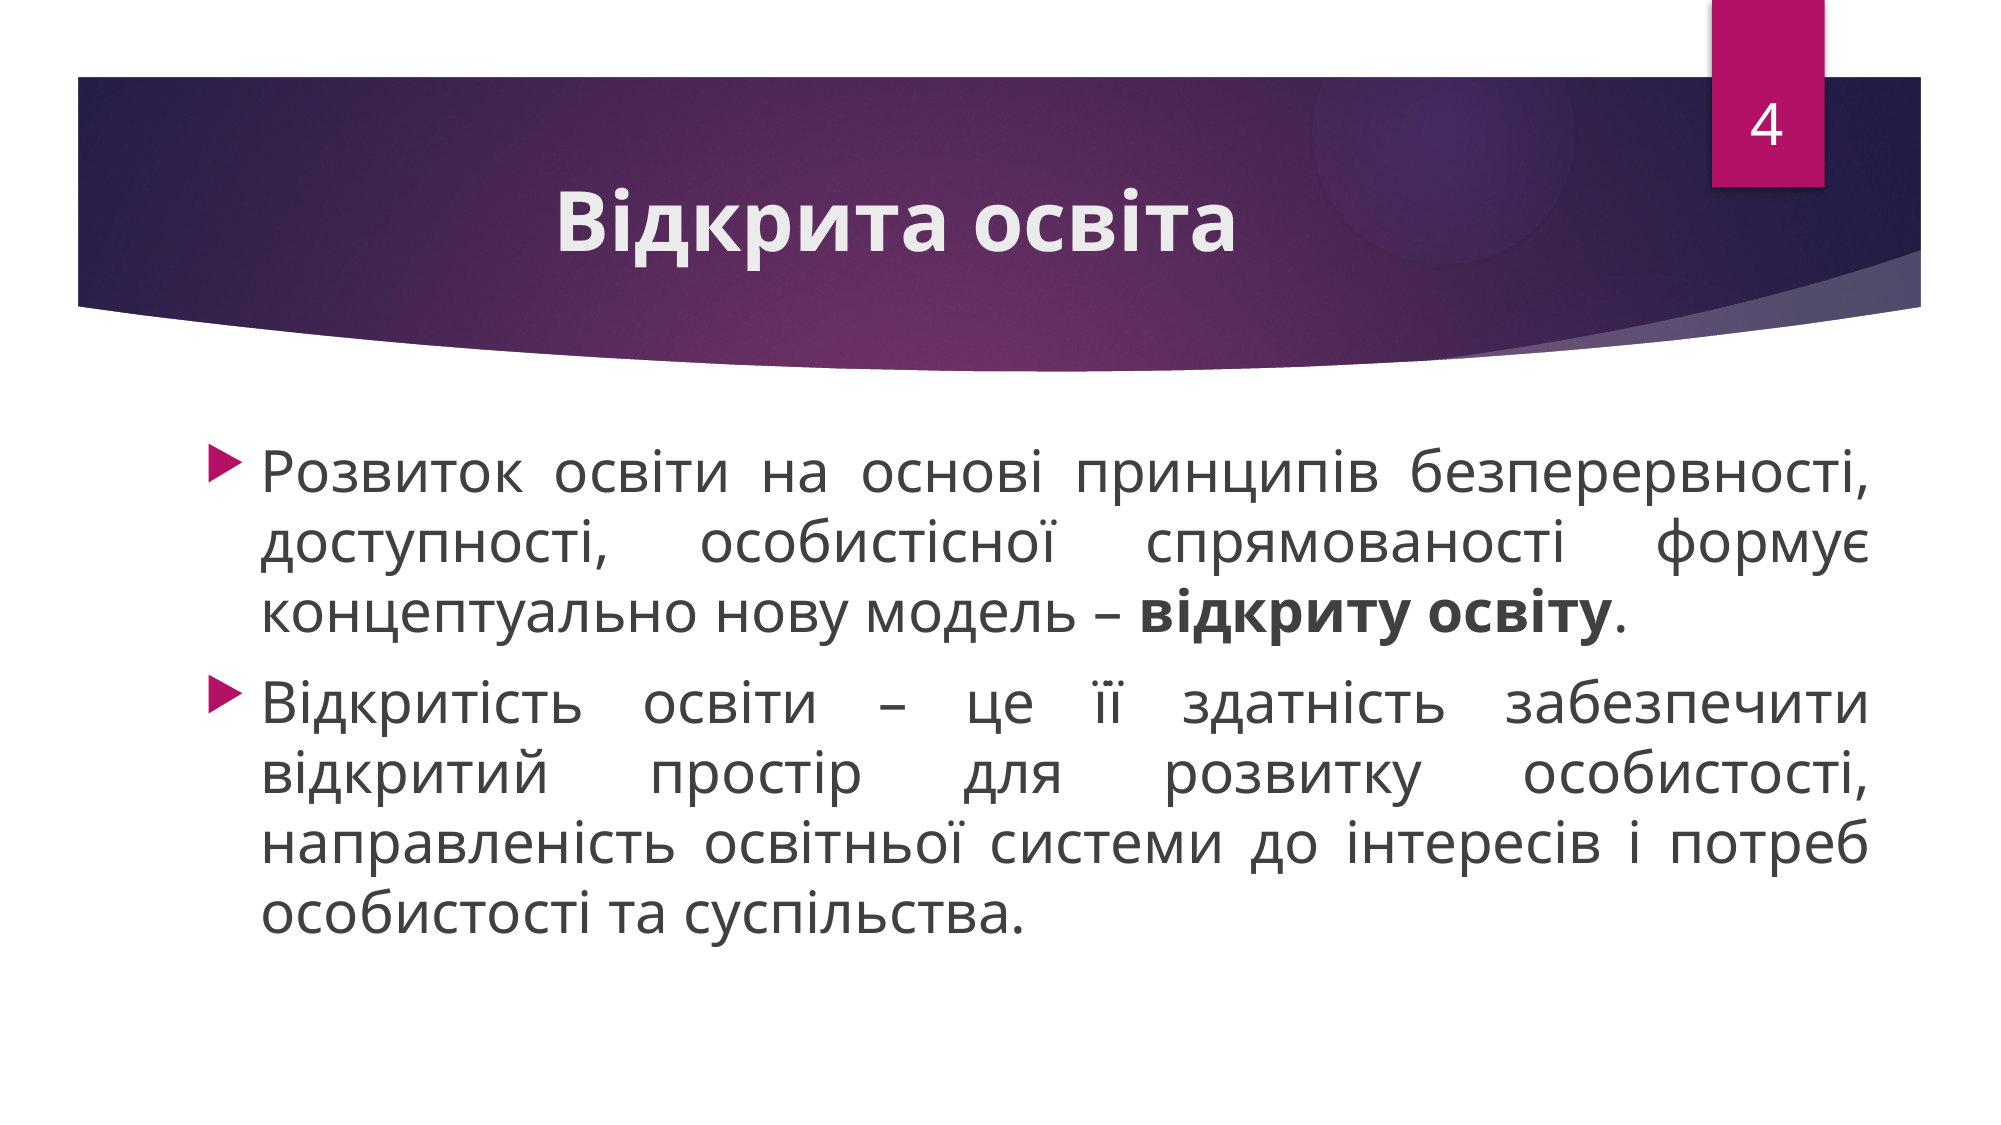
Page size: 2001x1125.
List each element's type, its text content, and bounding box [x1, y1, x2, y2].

slide_number 4 [1698, 48, 1836, 175]
list Розвиток освіти на основі принципів безперервності, доступності, особистісної спрямованості формує концептуально нову модель – відкриту освіту. Відкритість освіти – це її здатність забезпечити відкритий простір для розвитку особистості, направленість освітньої системи до інтересів і потреб особистості та суспільства. [189, 427, 1886, 988]
title Відкрита освіта [189, 159, 1627, 276]
